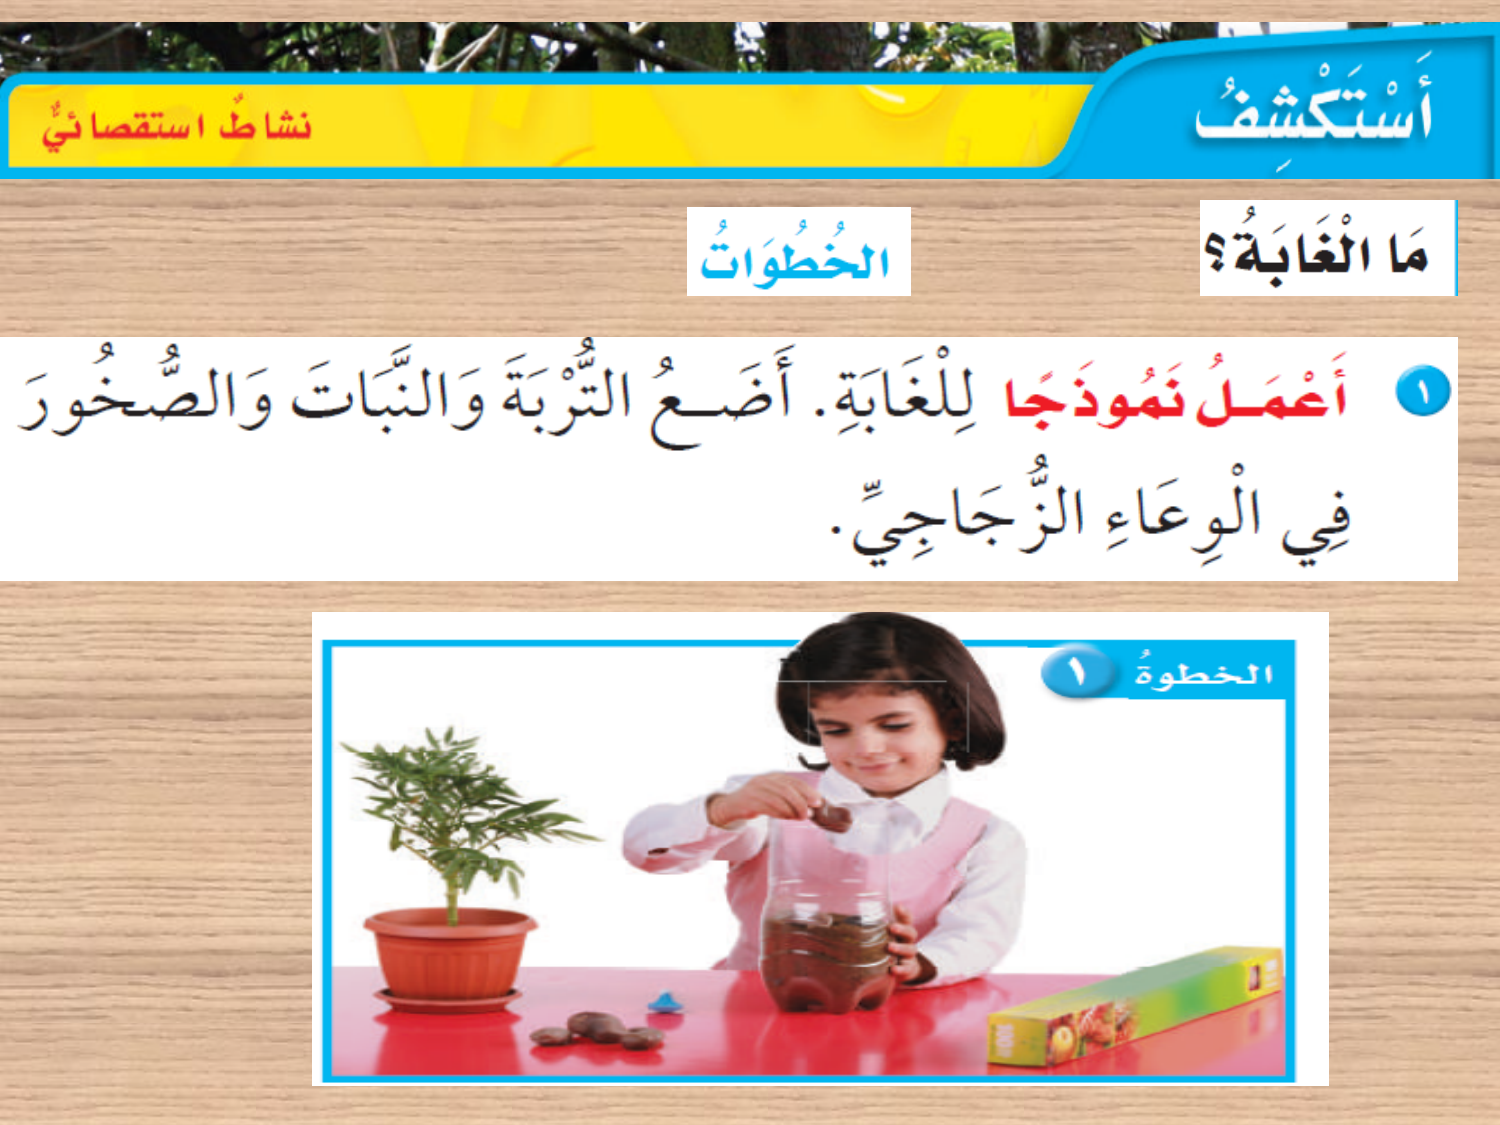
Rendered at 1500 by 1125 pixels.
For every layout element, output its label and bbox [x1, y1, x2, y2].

picture [312, 612, 1330, 1087]
picture [1349, 65, 1361, 76]
picture [687, 207, 912, 296]
picture [1421, 93, 1430, 136]
picture [1277, 160, 1290, 171]
picture [1419, 75, 1431, 87]
picture [0, 22, 1470, 85]
picture [1417, 51, 1431, 62]
picture [9, 85, 1094, 167]
picture [1199, 199, 1456, 296]
picture [1320, 63, 1329, 76]
picture [1274, 86, 1298, 106]
picture [1235, 90, 1249, 103]
picture [1388, 82, 1397, 95]
picture [1222, 77, 1235, 98]
picture [0, 337, 1458, 582]
picture [1197, 89, 1412, 138]
